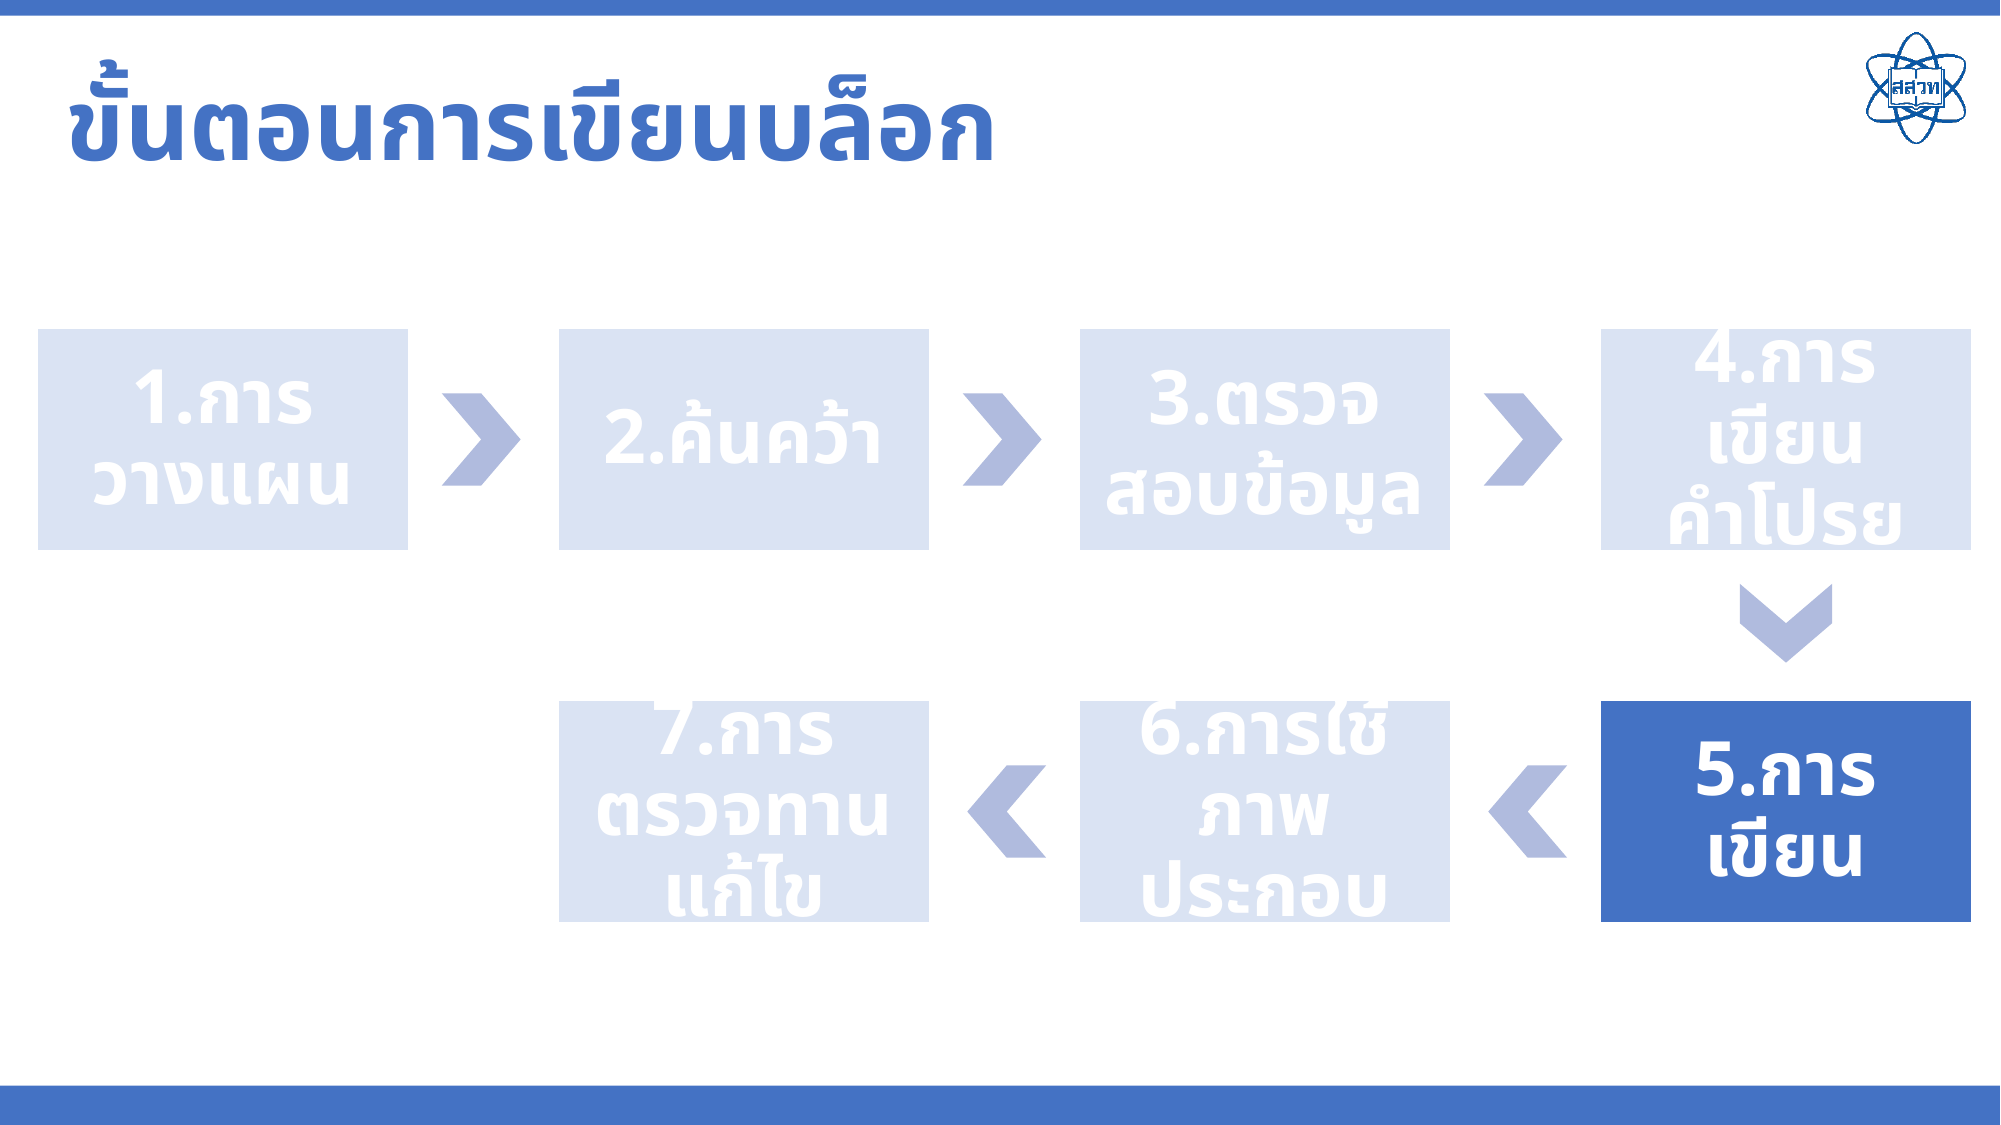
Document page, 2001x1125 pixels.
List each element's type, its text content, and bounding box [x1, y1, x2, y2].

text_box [35, 191, 1973, 1060]
picture [1866, 32, 1966, 144]
list ขั้นตอนการเขียนบล็อก [50, 65, 1958, 191]
